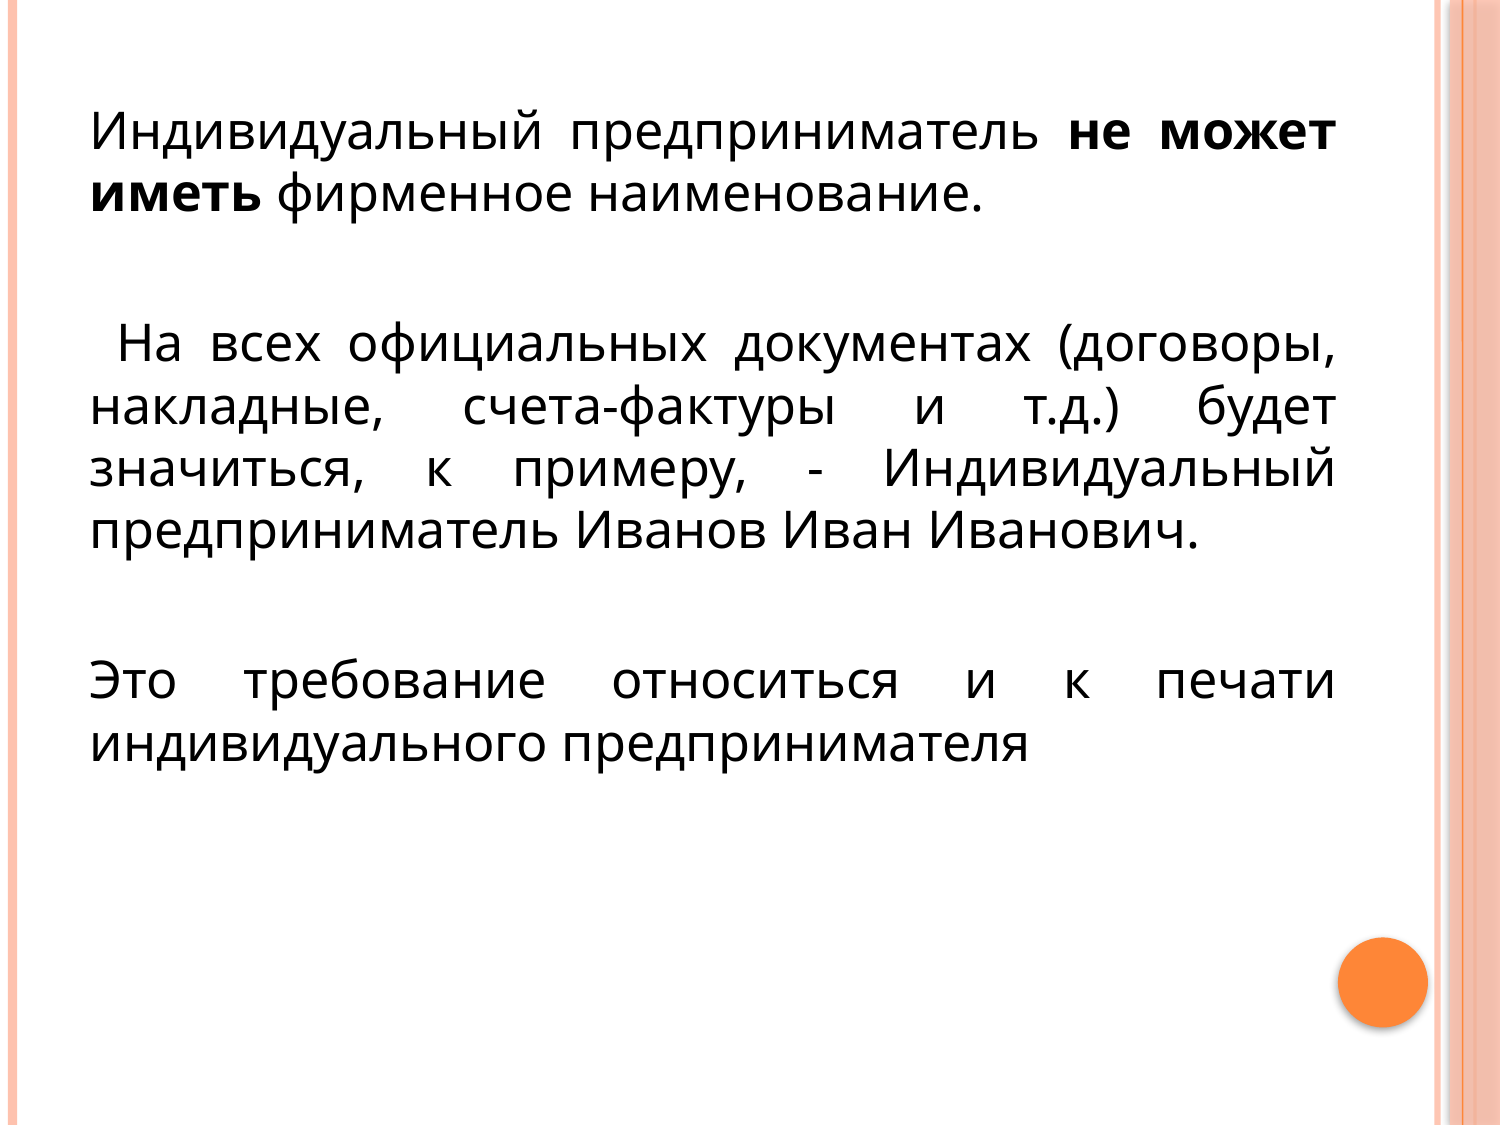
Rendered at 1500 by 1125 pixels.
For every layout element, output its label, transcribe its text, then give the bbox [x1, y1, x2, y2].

list Индивидуальный предприниматель не может иметь фирменное наименование. На всех официальных документах (договоры, накладные, счета-фактуры и т.д.) будет значиться, к примеру, - Индивидуальный предприниматель Иванов Иван Иванович. Это требование относиться и к печати индивидуального предпринимателя [75, 90, 1353, 1062]
